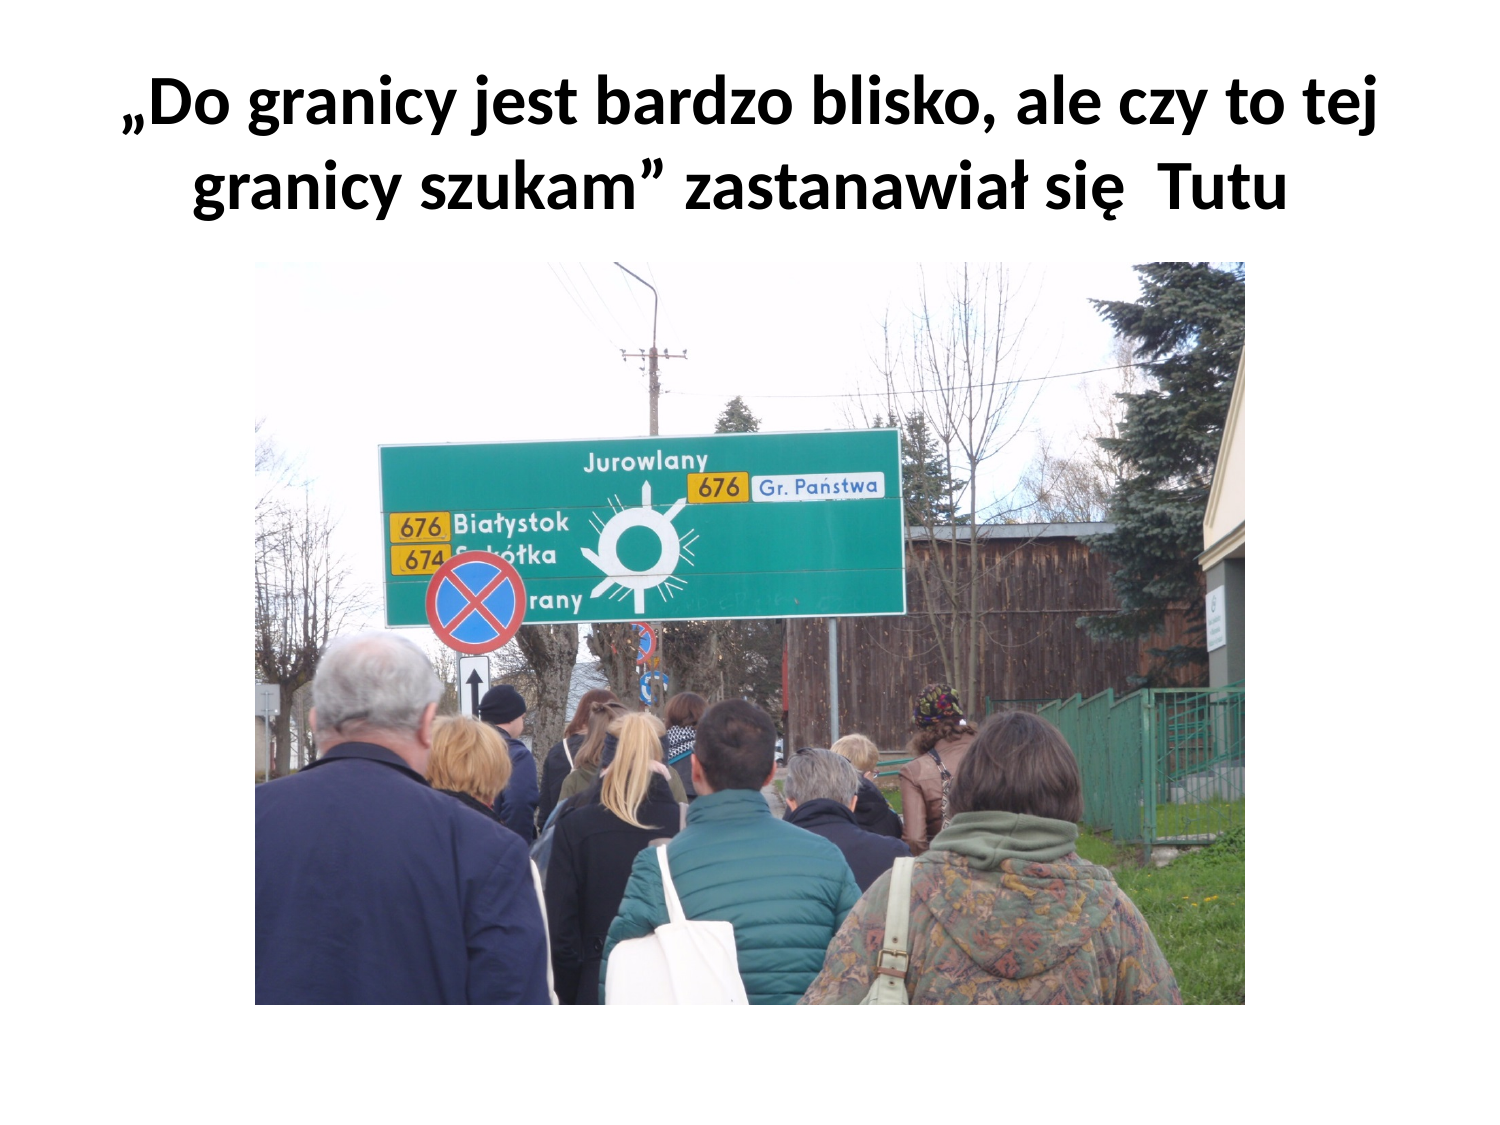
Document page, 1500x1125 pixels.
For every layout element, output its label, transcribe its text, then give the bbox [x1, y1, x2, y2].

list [254, 262, 1246, 1006]
title „Do granicy jest bardzo blisko, ale czy to tej granicy szukam” zastanawiał się Tutu [0, 45, 1500, 233]
